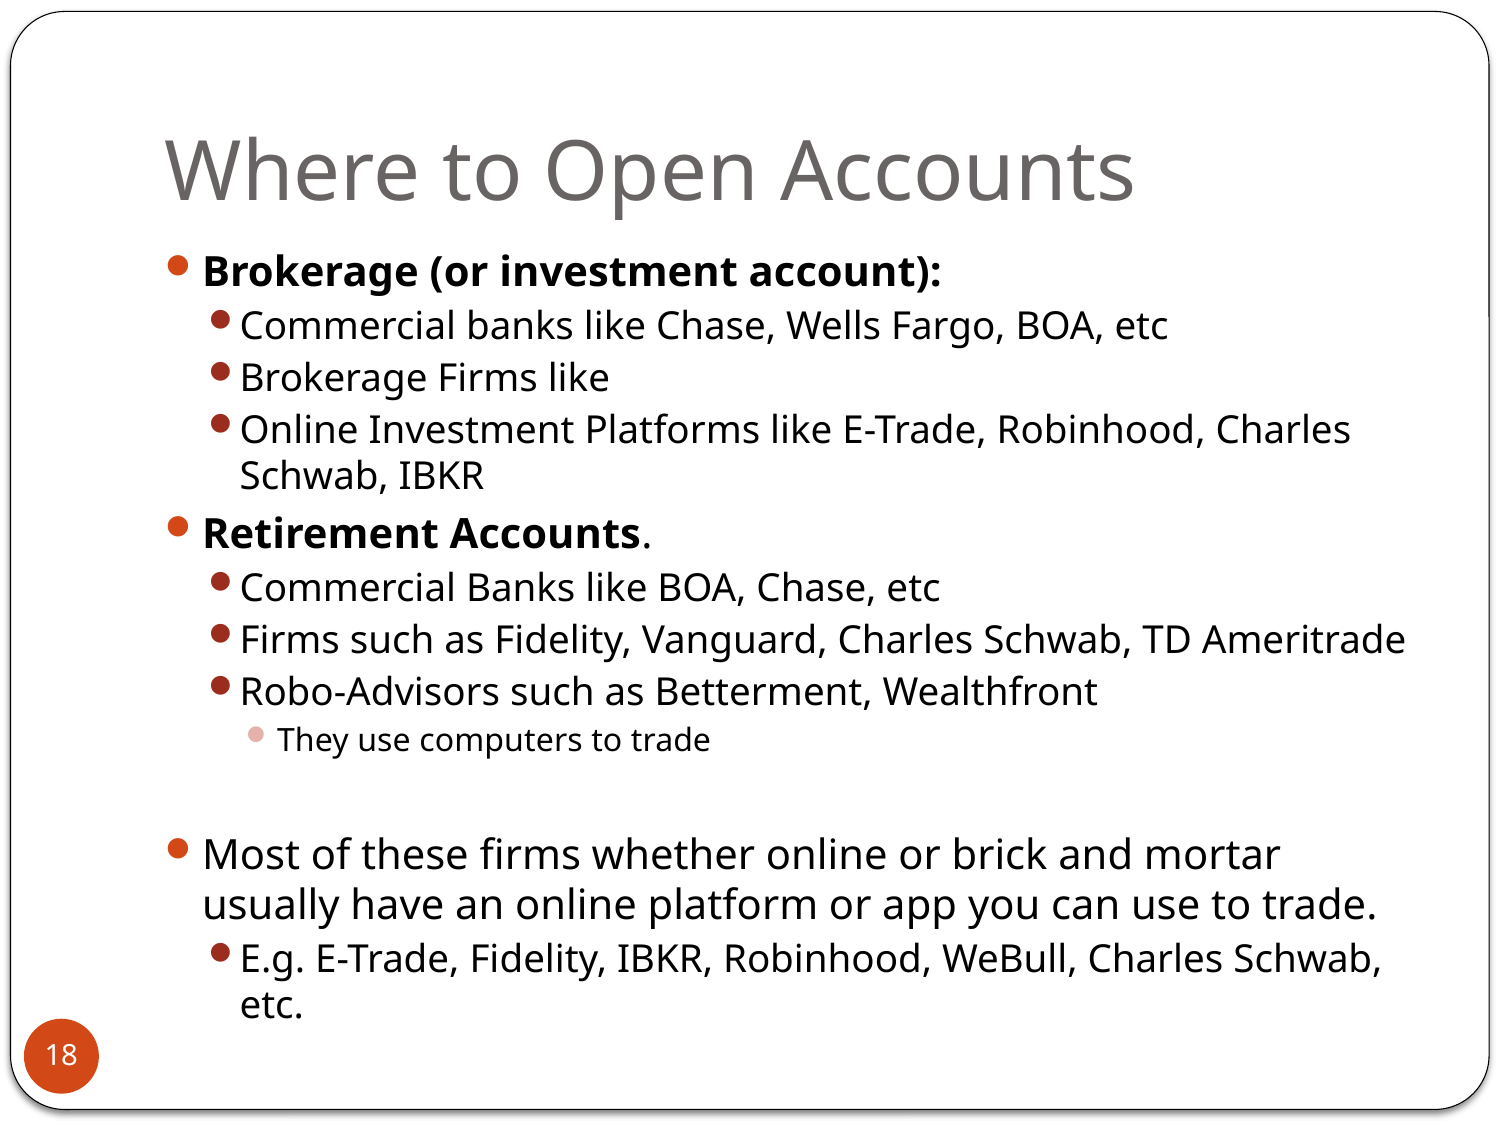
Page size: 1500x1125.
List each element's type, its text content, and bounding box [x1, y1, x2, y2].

title Where to Open Accounts [150, 45, 1425, 233]
list Brokerage (or investment account): Commercial banks like Chase, Wells Fargo, BOA, etc Brokerage Firms like Online Investment Platforms like E-Trade, Robinhood, Charles Schwab, IBKR Retirement Accounts. Commercial Banks like BOA, Chase, etc Firms such as Fidelity, Vanguard, Charles Schwab, TD Ameritrade Robo-Advisors such as Betterment, Wealthfront They use computers to trade Most of these firms whether online or brick and mortar usually have an online platform or app you can use to trade. E.g. E-Trade, Fidelity, IBKR, Robinhood, WeBull, Charles Schwab, etc. [150, 237, 1425, 1063]
slide_number 18 [23, 1018, 99, 1094]
